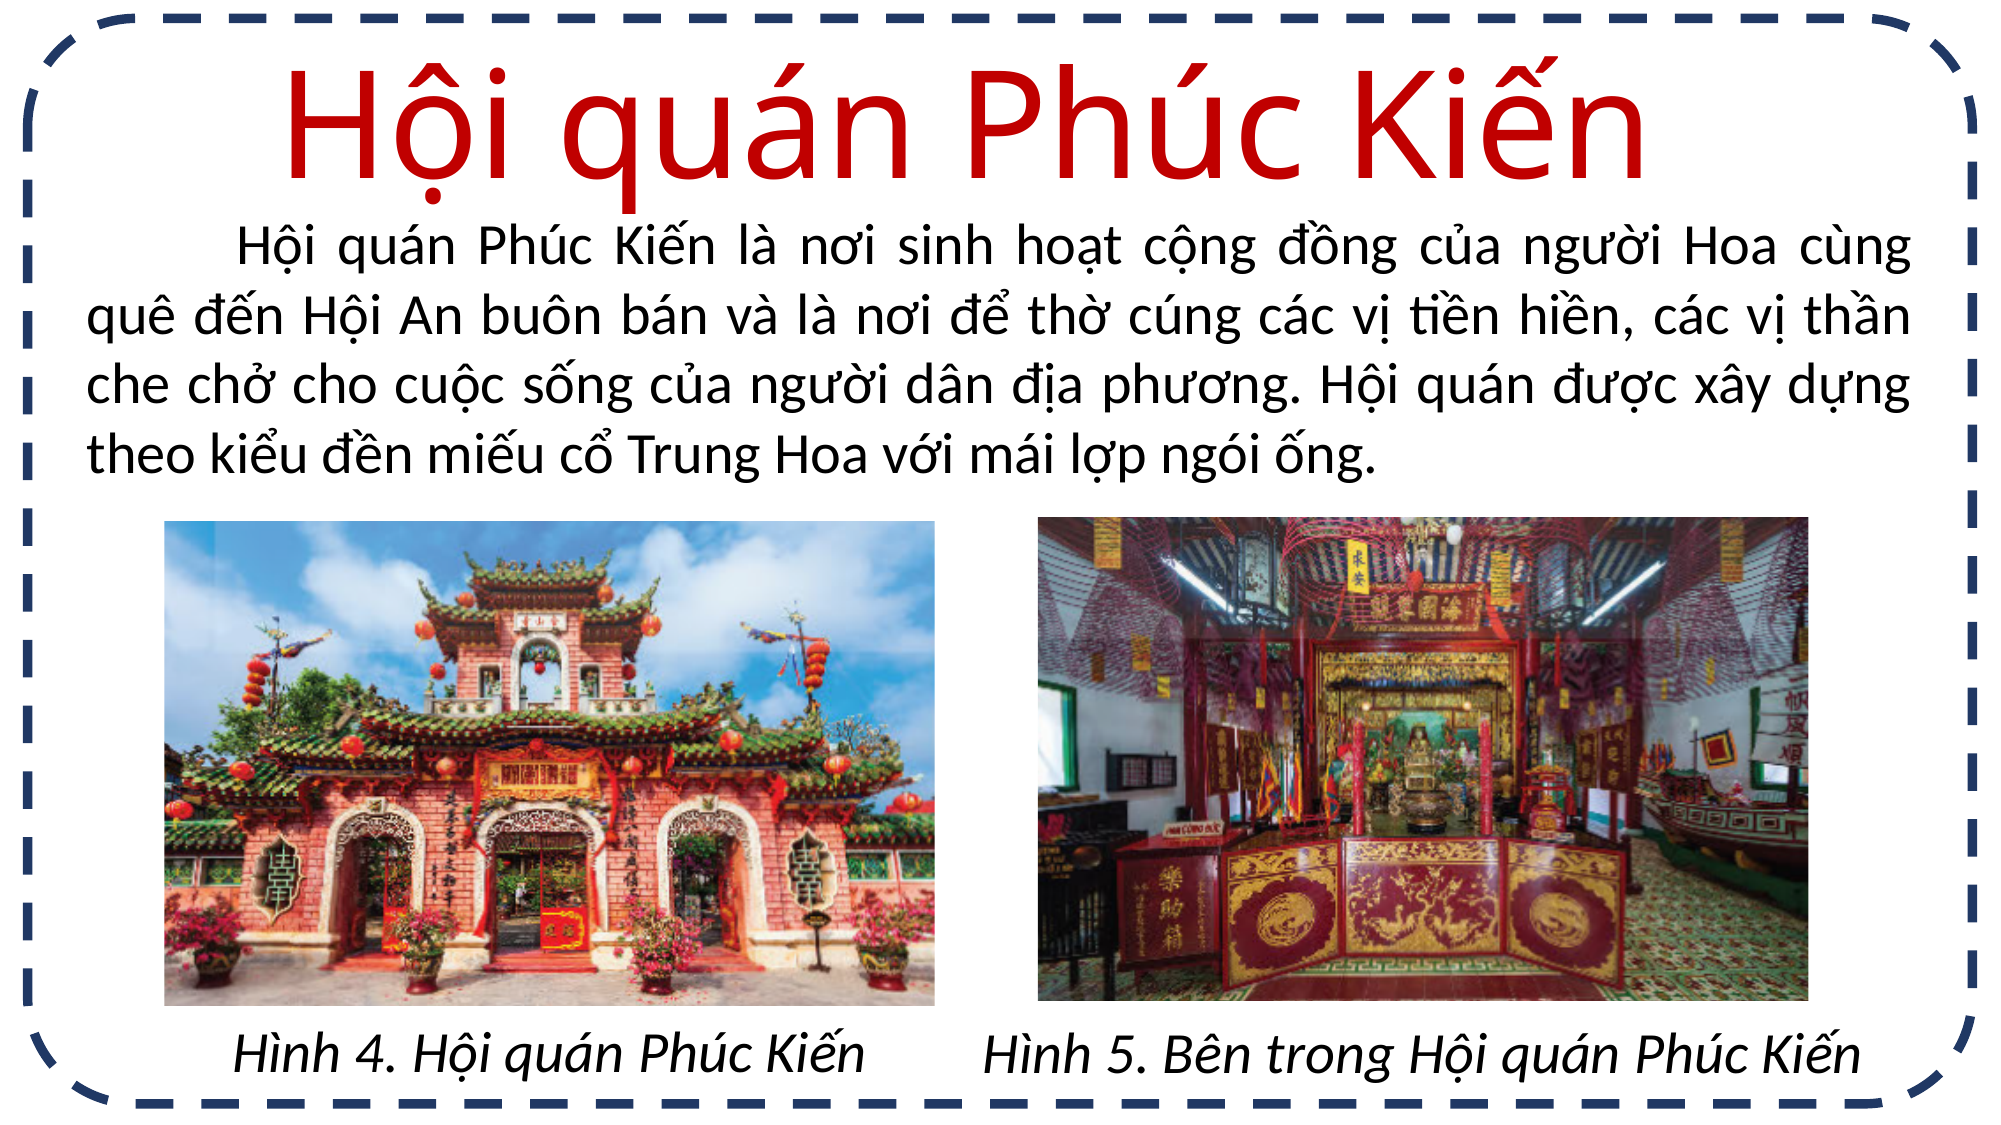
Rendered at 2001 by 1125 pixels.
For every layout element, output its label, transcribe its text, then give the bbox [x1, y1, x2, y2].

text_box Hội quán Phúc Kiến [103, 21, 1828, 198]
picture [164, 521, 935, 1006]
picture [1037, 517, 1809, 1002]
text_box Hình 4. Hội quán Phúc Kiến [49, 1007, 1050, 1092]
text_box [26, 17, 1974, 1088]
text_box Hình 5. Bên trong Hội quán Phúc Kiến [923, 1008, 1924, 1093]
text_box [86, 1092, 1914, 1105]
text_box Hội quán Phúc Kiến là nơi sinh hoạt cộng đồng của người Hoa cùng quê đến Hội An buôn bán và là nơi để thờ cúng các vị tiền hiền, các vị thần che chở cho cuộc sống của người dân địa phương. Hội quán được xây dựng theo kiểu đền miếu cổ Trung Hoa với mái lợp ngói ống. [71, 198, 1928, 493]
